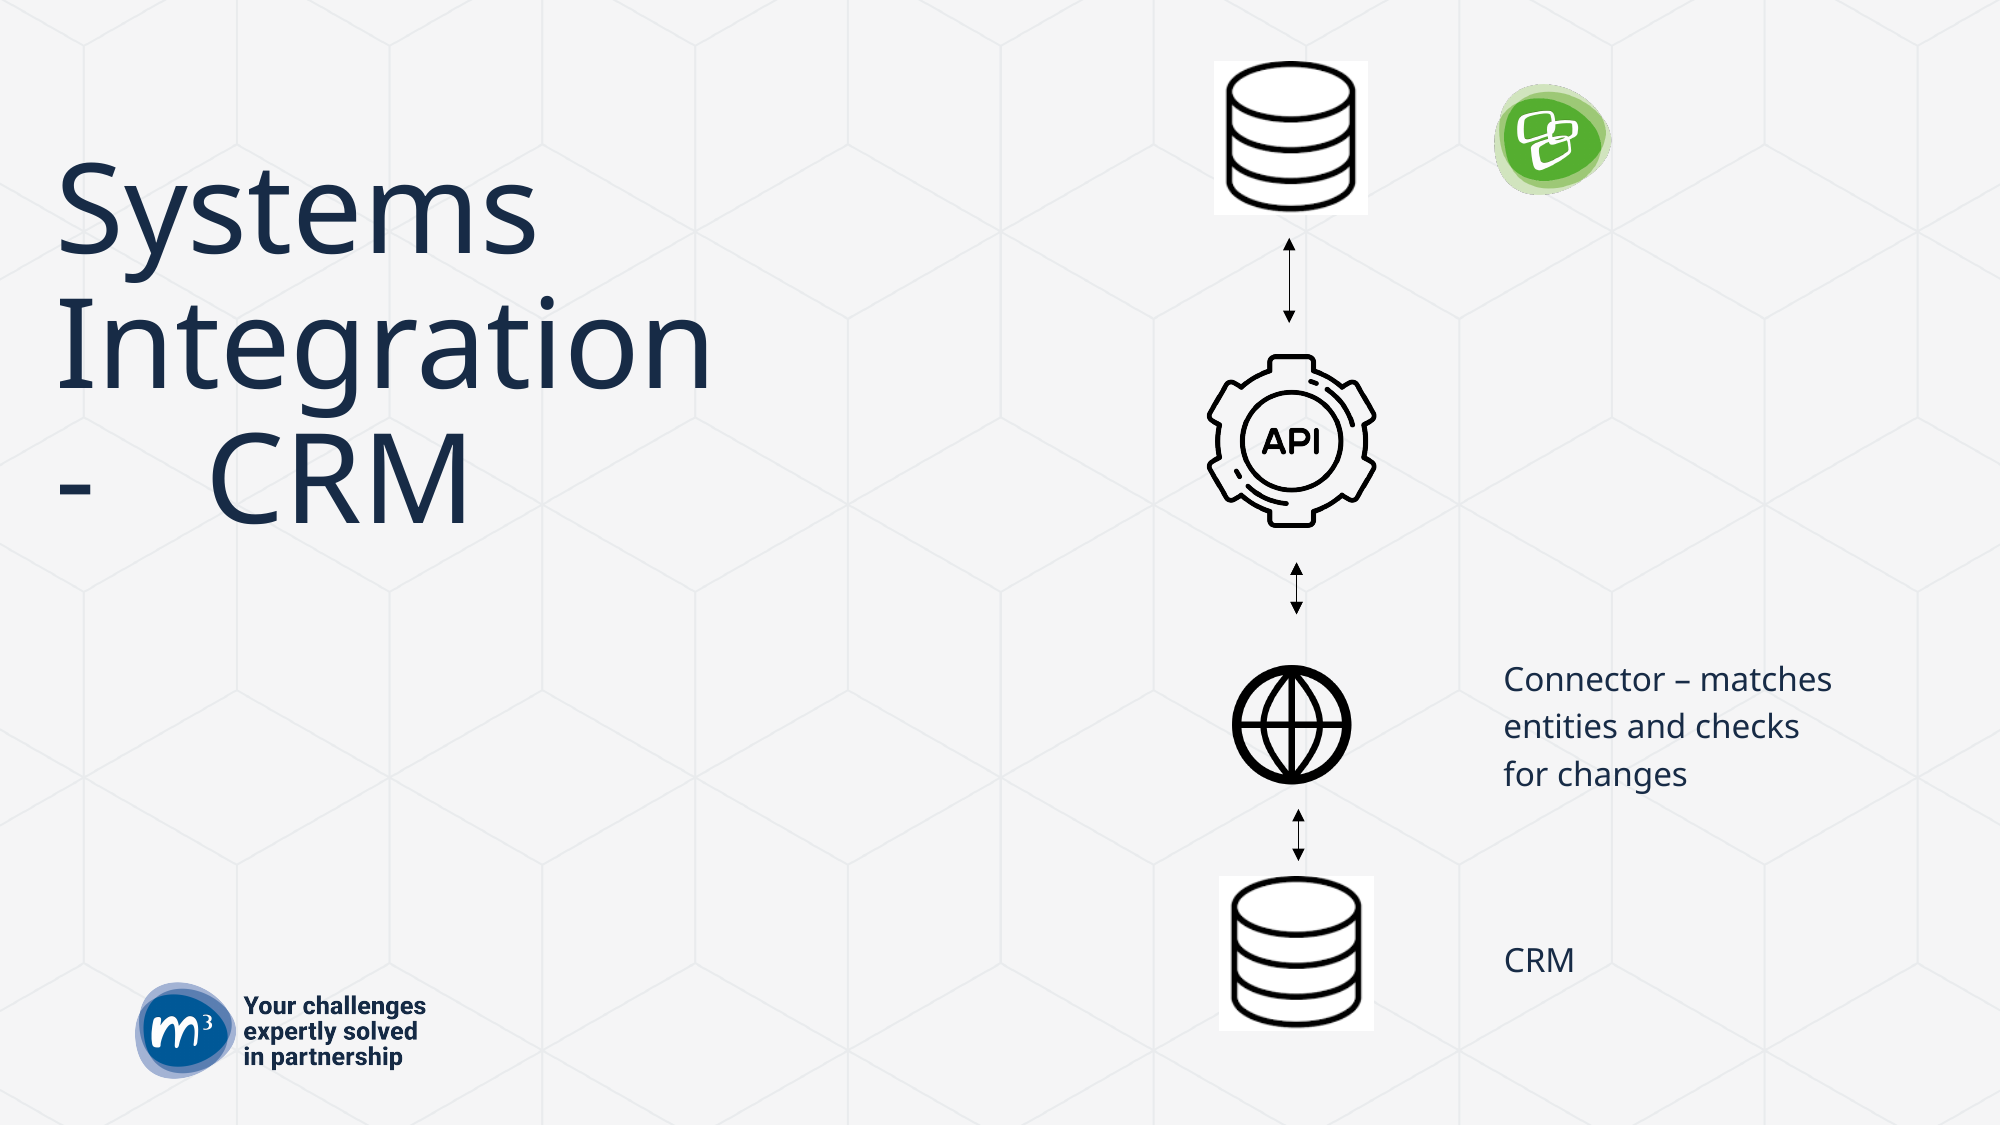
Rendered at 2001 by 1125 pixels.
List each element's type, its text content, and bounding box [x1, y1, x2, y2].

picture [1488, 74, 1616, 202]
picture [1219, 876, 1374, 1031]
picture [1216, 649, 1367, 800]
picture [1214, 61, 1368, 215]
text_box CRM [1488, 923, 1591, 987]
picture [1204, 354, 1379, 528]
picture [132, 979, 430, 1082]
title Systems Integration - CRM [40, 138, 763, 873]
text_box Connector – matches entities and checks for changes [1488, 642, 1867, 801]
